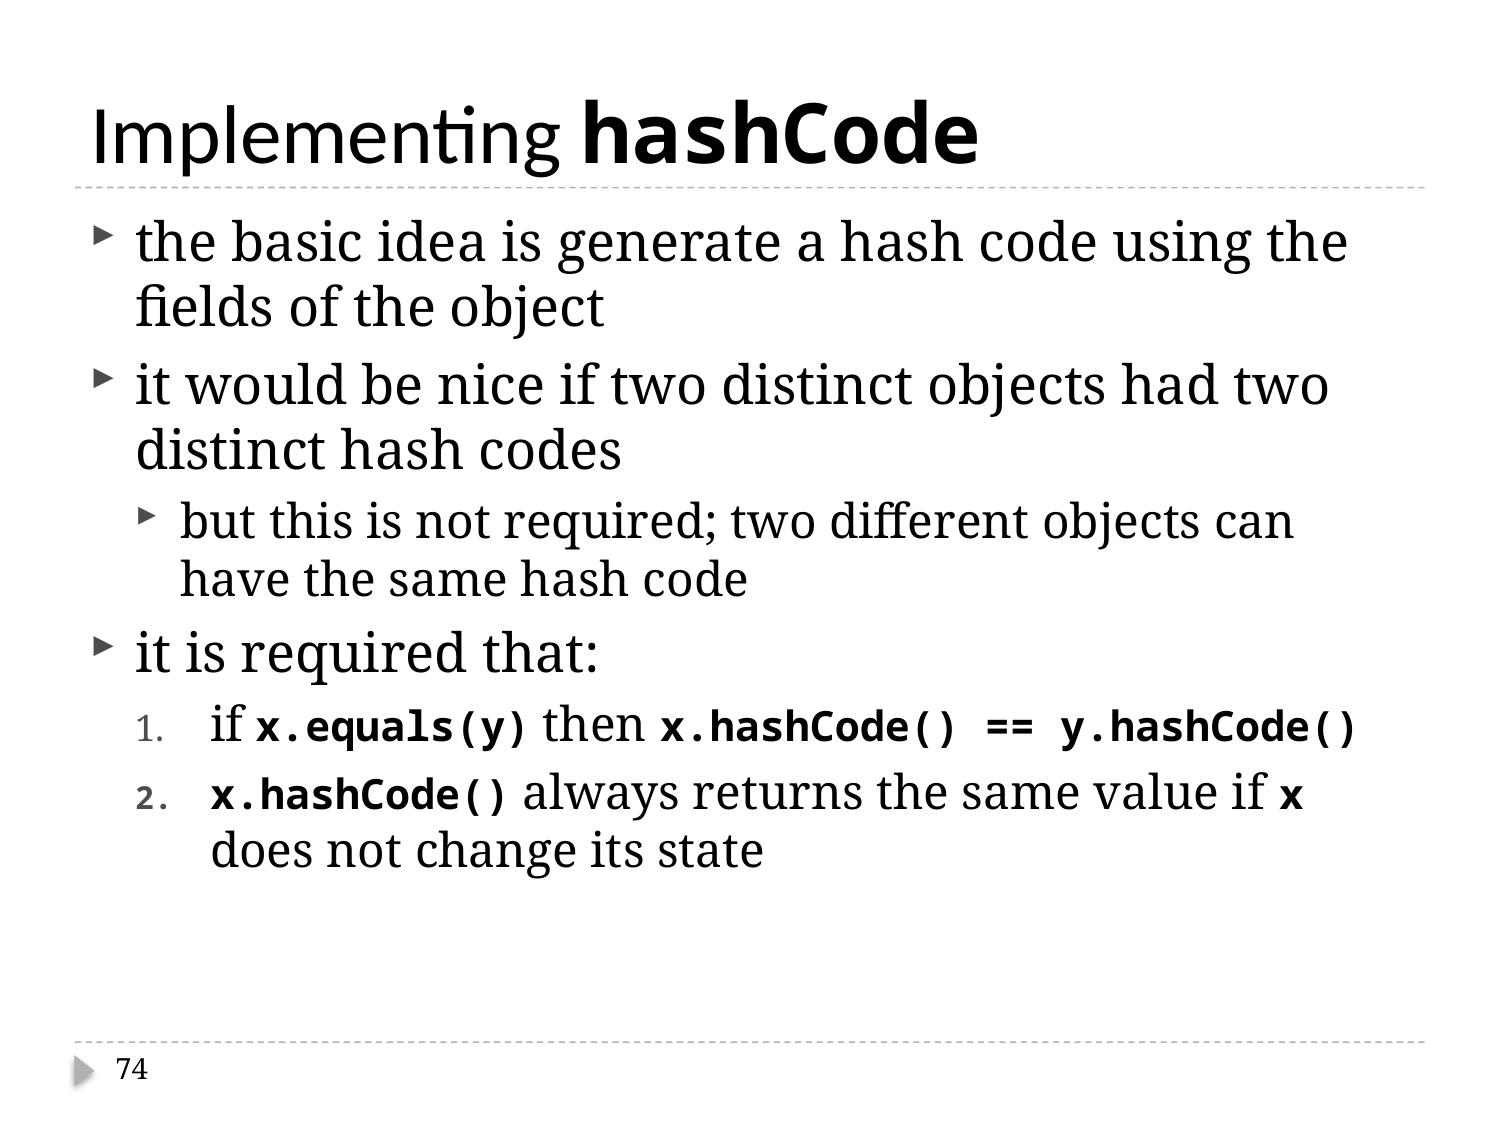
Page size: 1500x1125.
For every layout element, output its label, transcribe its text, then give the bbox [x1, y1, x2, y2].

slide_number 74 [100, 1042, 426, 1103]
list the basic idea is generate a hash code using the fields of the object it would be nice if two distinct objects had two distinct hash codes but this is not required; two different objects can have the same hash code it is required that: if x.equals(y) then x.hashCode() == y.hashCode() x.hashCode() always returns the same value if x does not change its state [74, 199, 1426, 1011]
title Implementing hashCode [74, 24, 1426, 188]
